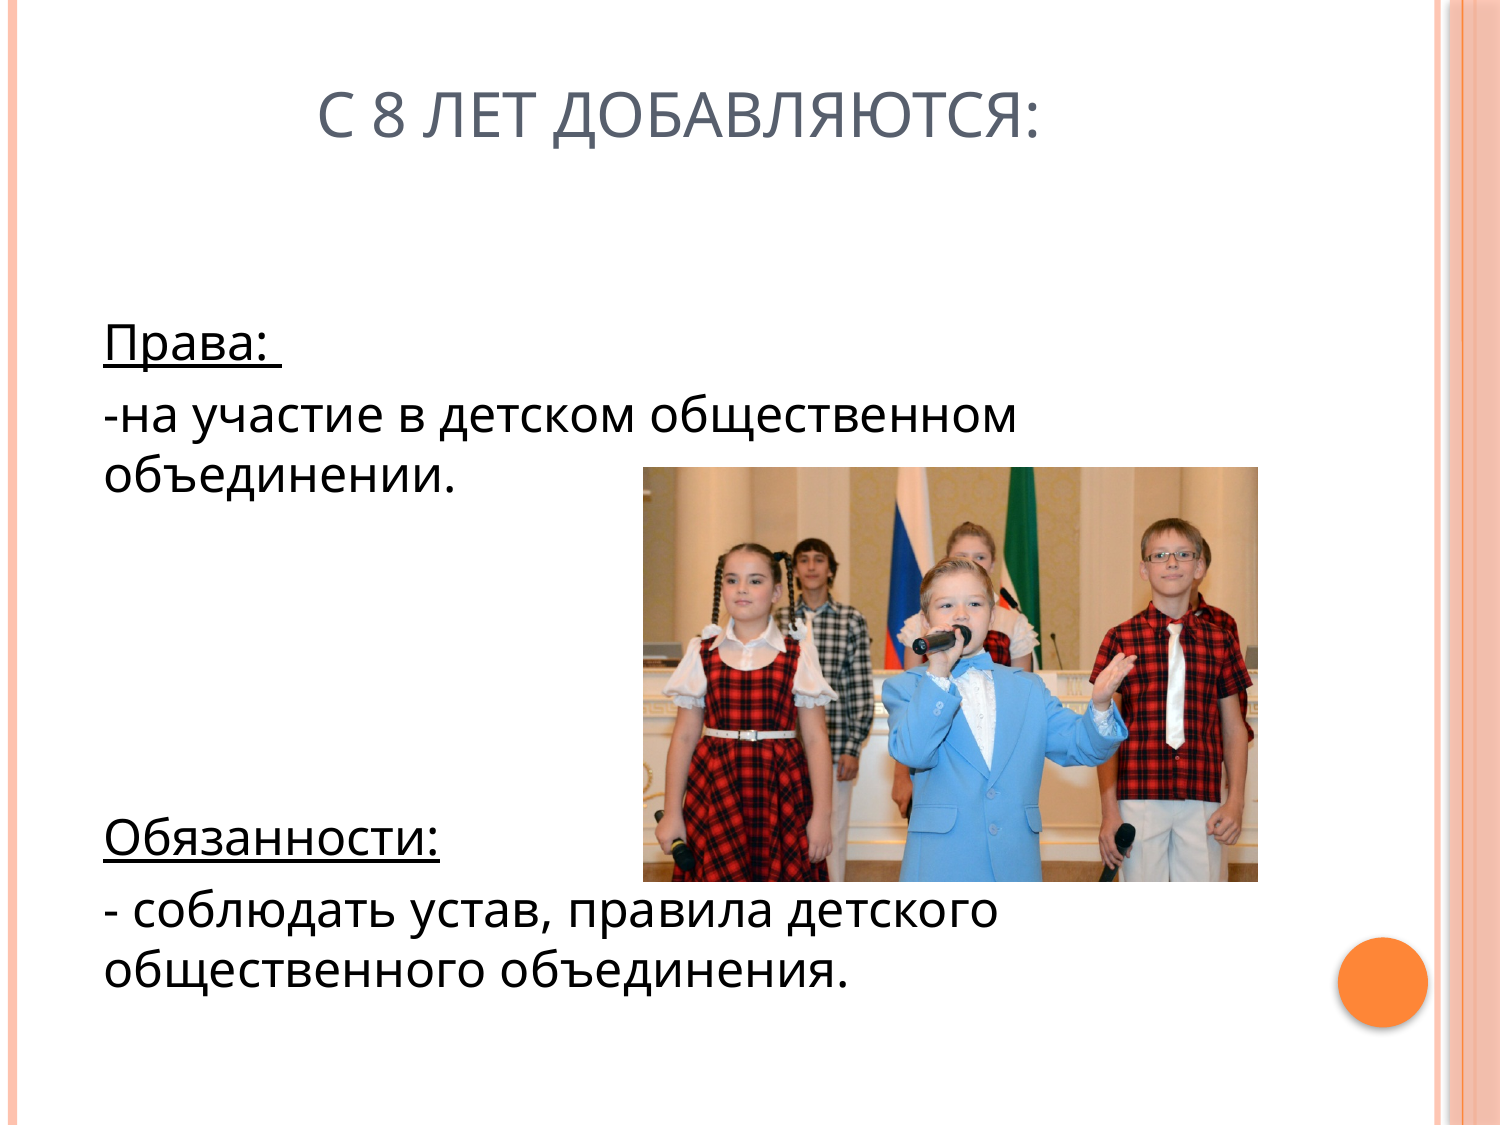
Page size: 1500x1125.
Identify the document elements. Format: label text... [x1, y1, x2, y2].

picture [643, 467, 1259, 882]
title С 8 лет добавляются: [75, 45, 1300, 233]
list Права: -на участие в детском общественном объединении. Обязанности: - соблюдать устав, правила детского общественного объединения. [88, 302, 1322, 1071]
